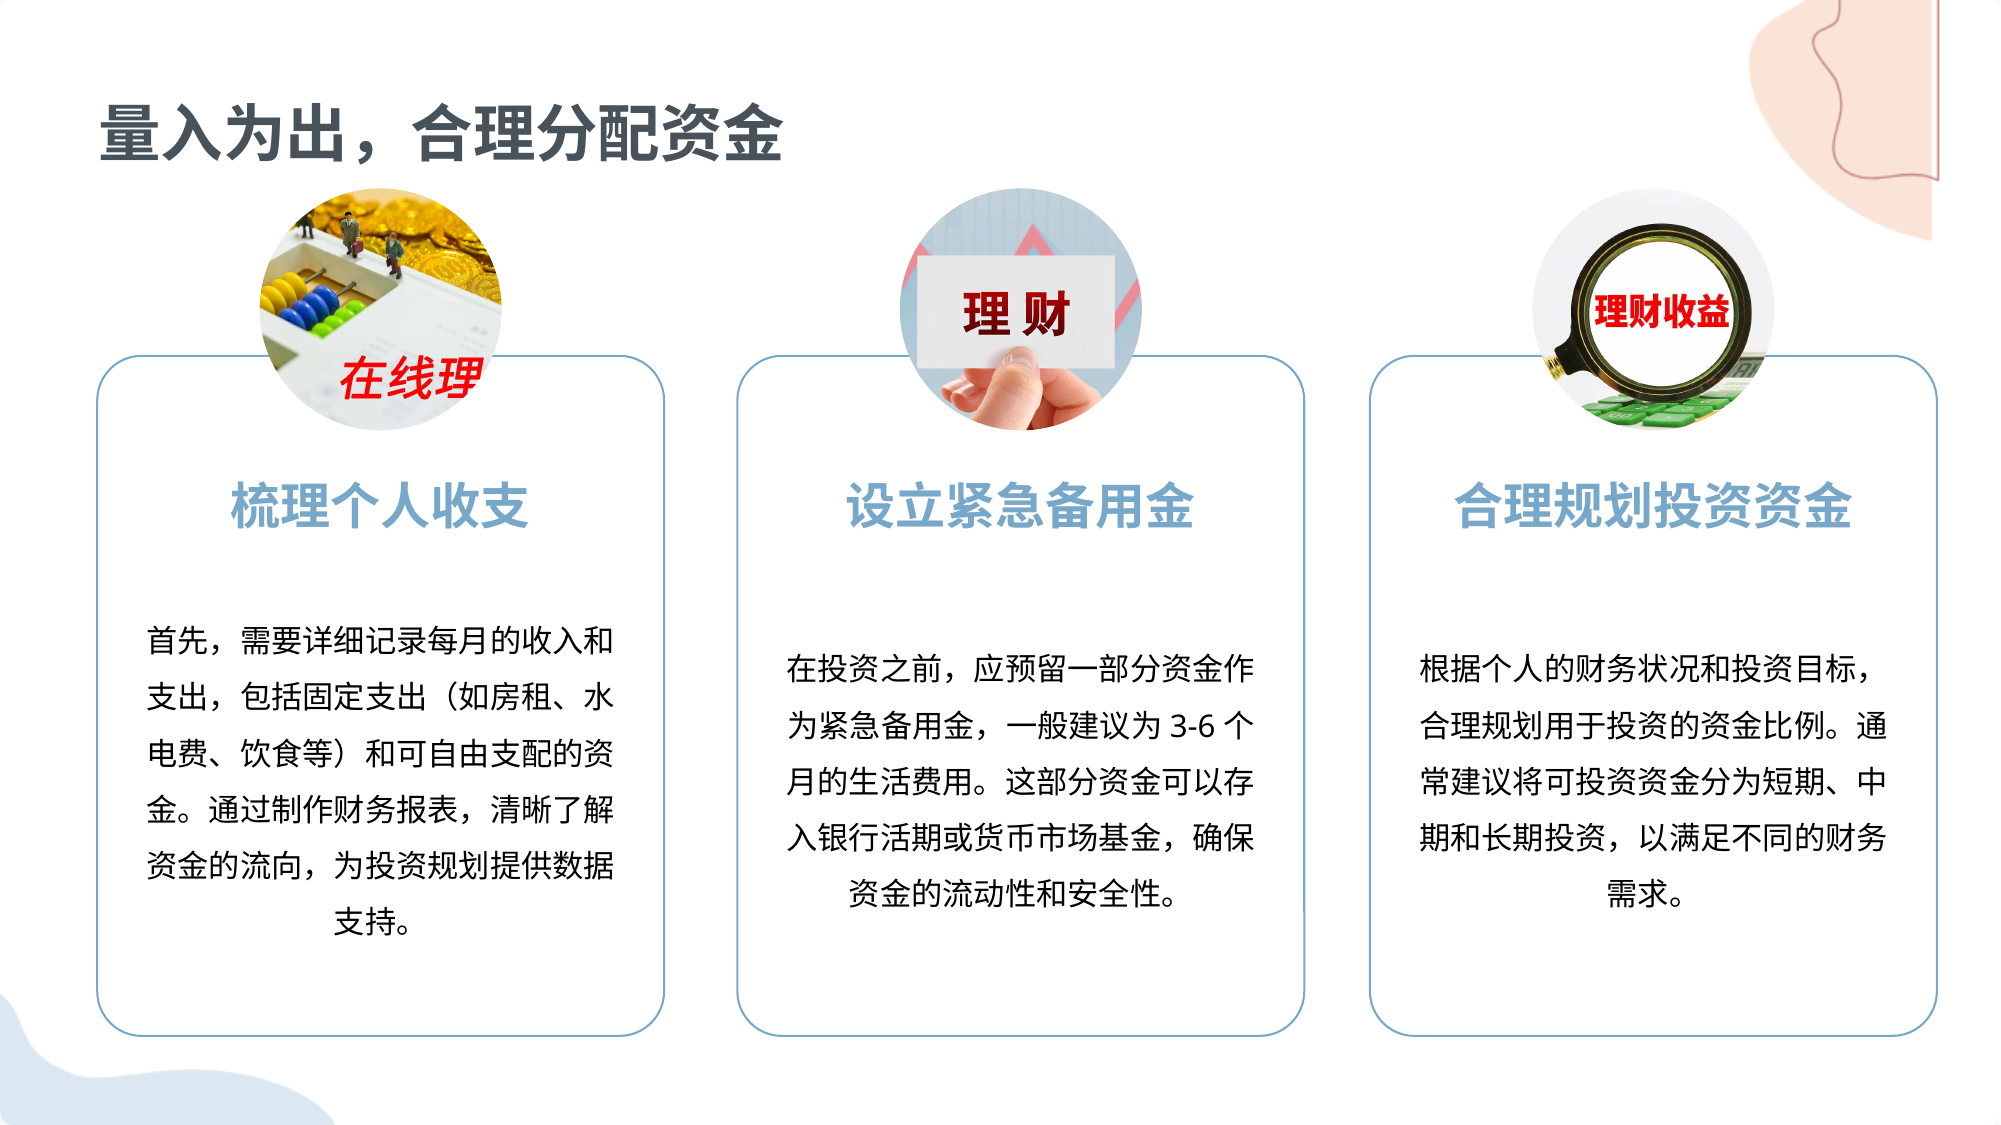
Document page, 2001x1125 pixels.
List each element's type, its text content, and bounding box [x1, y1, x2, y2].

text_box [737, 355, 1305, 1036]
text_box 设立紧急备用金 [772, 450, 1269, 546]
text_box 首先，需要详细记录每月的收入和支出，包括固定支出（如房租、水电费、饮食等）和可自由支配的资金。通过制作财务报表，清晰了解资金的流向，为投资规划提供数据支持。 [120, 548, 642, 994]
text_box 梳理个人收支 [132, 450, 629, 546]
text_box [1369, 355, 1937, 1036]
text_box 根据个人的财务状况和投资目标，合理规划用于投资的资金比例。通常建议将可投资资金分为短期、中期和长期投资，以满足不同的财务需求。 [1393, 548, 1914, 994]
text_box 量入为出，合理分配资金 [78, 43, 1922, 189]
text_box [97, 355, 665, 1036]
text_box 合理规划投资资金 [1405, 450, 1902, 546]
picture [0, 0, 2001, 1125]
text_box 在投资之前，应预留一部分资金作为紧急备用金，一般建议为3-6个月的生活费用。这部分资金可以存入银行活期或货币市场基金，确保资金的流动性和安全性。 [760, 548, 1282, 994]
